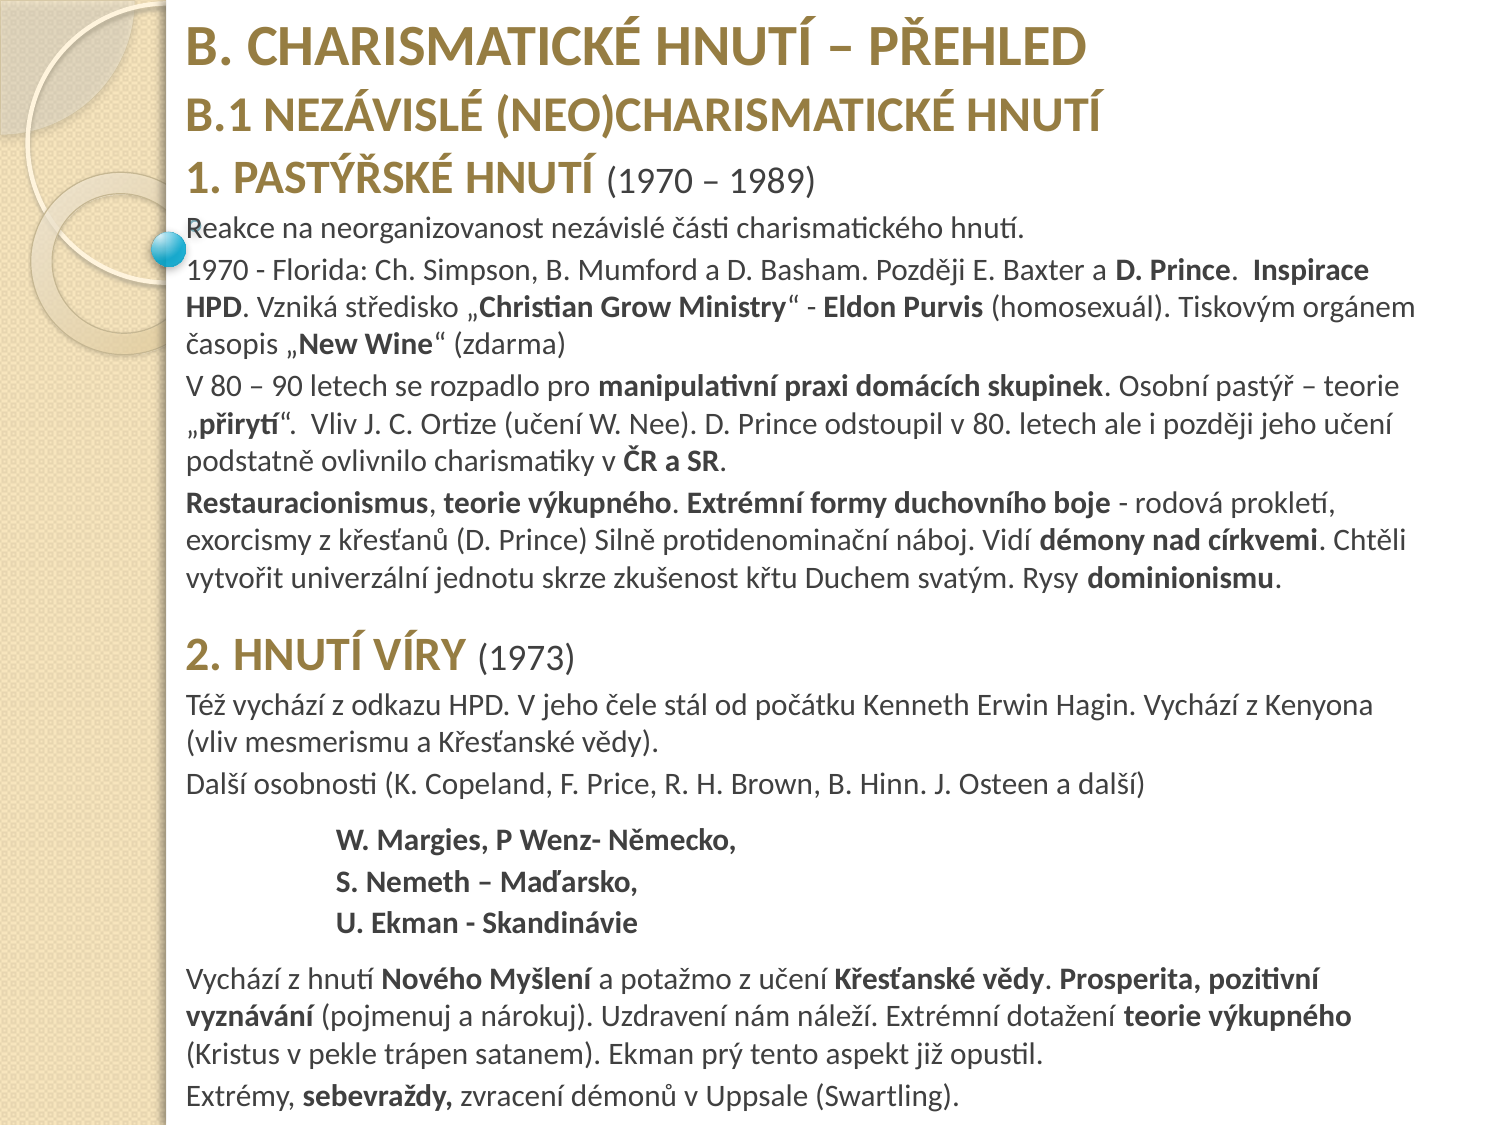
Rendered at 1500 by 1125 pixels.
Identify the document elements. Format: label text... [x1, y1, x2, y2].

text_box B. Charismatické hnutí – přehled B.1 Nezávislé (neo)charismatické hnutí 1. Pastýřské hnutí (1970 – 1989) Reakce na neorganizovanost nezávislé části charismatického hnutí. 1970 - Florida: Ch. Simpson, B. Mumford a D. Basham. Později E. Baxter a D. Prince. Inspirace HPD. Vzniká středisko „Christian Grow Ministry“ - Eldon Purvis (homosexuál). Tiskovým orgánem časopis „New Wine“ (zdarma) V 80 – 90 letech se rozpadlo pro manipulativní praxi domácích skupinek. Osobní pastýř – teorie „přirytí“. Vliv J. C. Ortize (učení W. Nee). D. Prince odstoupil v 80. letech ale i později jeho učení podstatně ovlivnilo charismatiky v ČR a SR. Restauracionismus, teorie výkupného. Extrémní formy duchovního boje - rodová prokletí, exorcismy z křesťanů (D. Prince) Silně protidenominační náboj. Vidí démony nad církvemi. Chtěli vytvořit univerzální jednotu skrze zkušenost křtu Duchem svatým. Rysy dominionismu. 2. Hnutí Víry (1973) Též vychází z odkazu HPD. V jeho čele stál od počátku Kenneth Erwin Hagin. Vychází z Kenyona (vliv mesmerismu a Křesťanské vědy). Další osobnosti (K. Copeland, F. Price, R. H. Brown, B. Hinn. J. Osteen a další) W. Margies, P Wenz- Německo, S. Nemeth – Maďarsko, U. Ekman - Skandinávie Vychází z hnutí Nového Myšlení a potažmo z učení Křesťanské vědy. Prosperita, pozitivní vyznávání (pojmenuj a nárokuj). Uzdravení nám náleží. Extrémní dotažení teorie výkupného (Kristus v pekle trápen satanem). Ekman prý tento aspekt již opustil. Extrémy, sebevraždy, zvracení démonů v Uppsale (Swartling). [171, 0, 1447, 1120]
